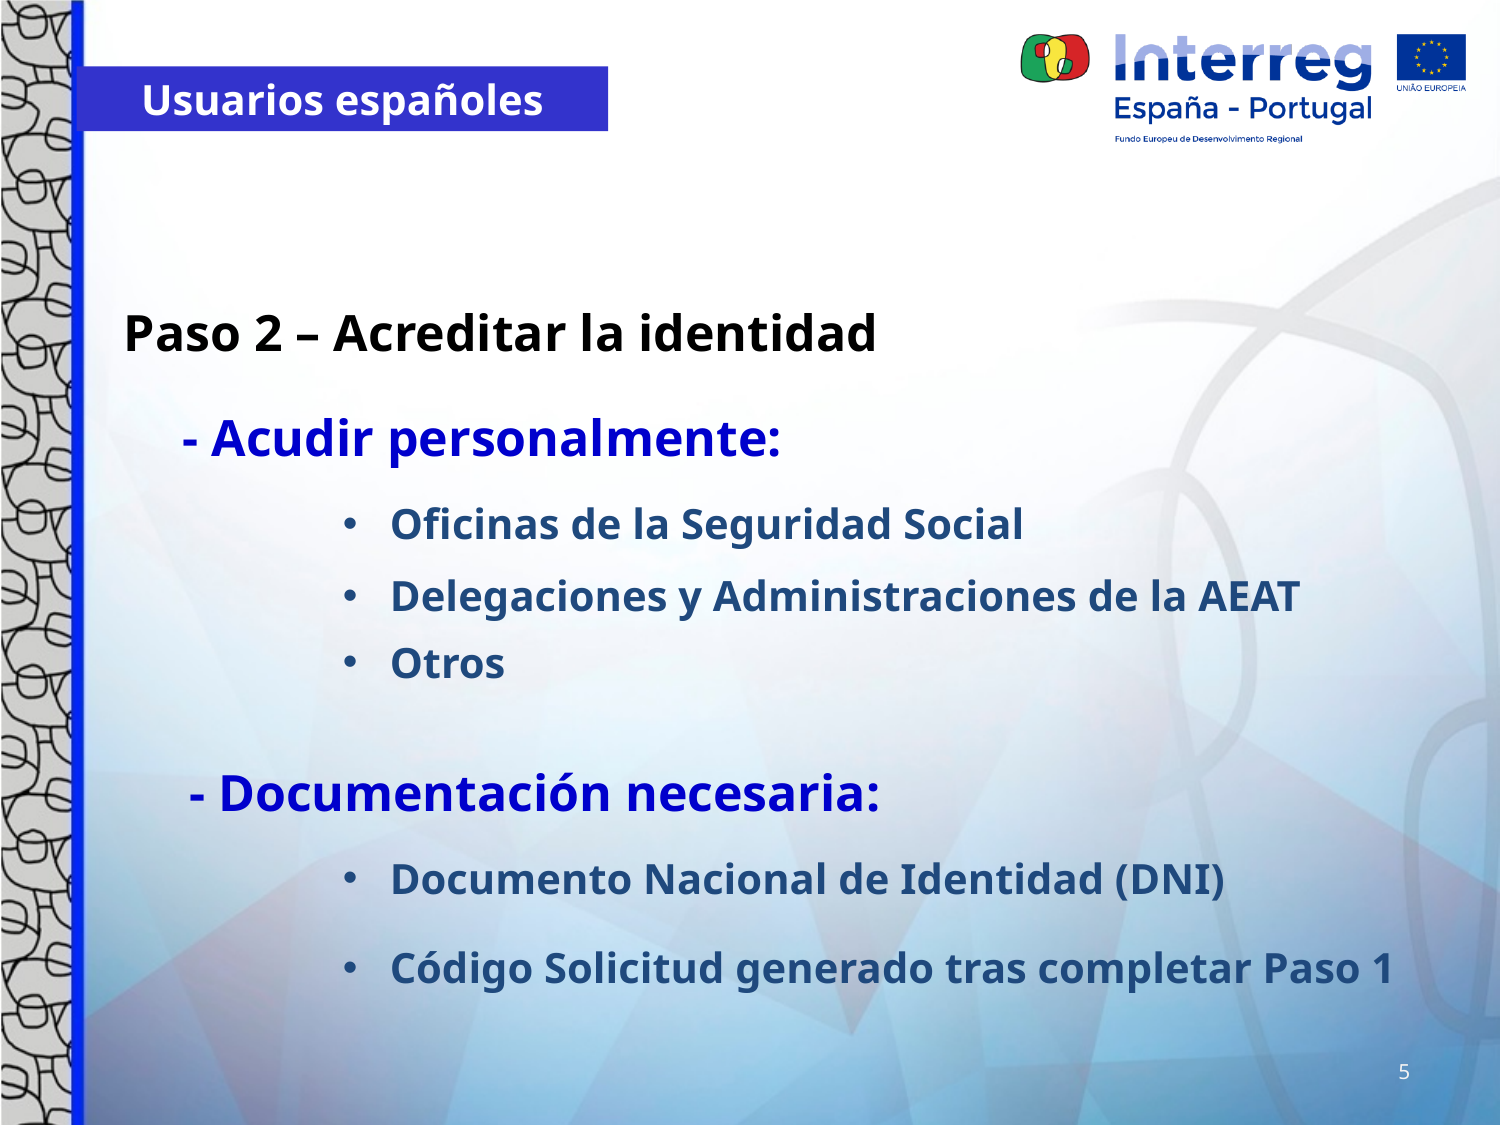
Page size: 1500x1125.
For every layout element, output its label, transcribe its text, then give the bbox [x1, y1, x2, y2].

slide_number 5 [1074, 1042, 1425, 1103]
text_box Usuarios españoles [76, 66, 609, 132]
picture [0, 0, 1500, 1125]
text_box - Acudir personalmente: [167, 399, 1149, 475]
text_box - Documentación necesaria: [174, 753, 1200, 829]
text_box Otros [328, 629, 1400, 694]
text_box Documento Nacional de Identidad (DNI) [328, 845, 1254, 910]
text_box Oficinas de la Seguridad Social [328, 490, 1232, 556]
text_box Paso 2 – Acreditar la identidad [109, 293, 1233, 369]
text_box Delegaciones y Administraciones de la AEAT [328, 562, 1395, 628]
text_box Código Solicitud generado tras completar Paso 1 [328, 934, 1427, 1000]
